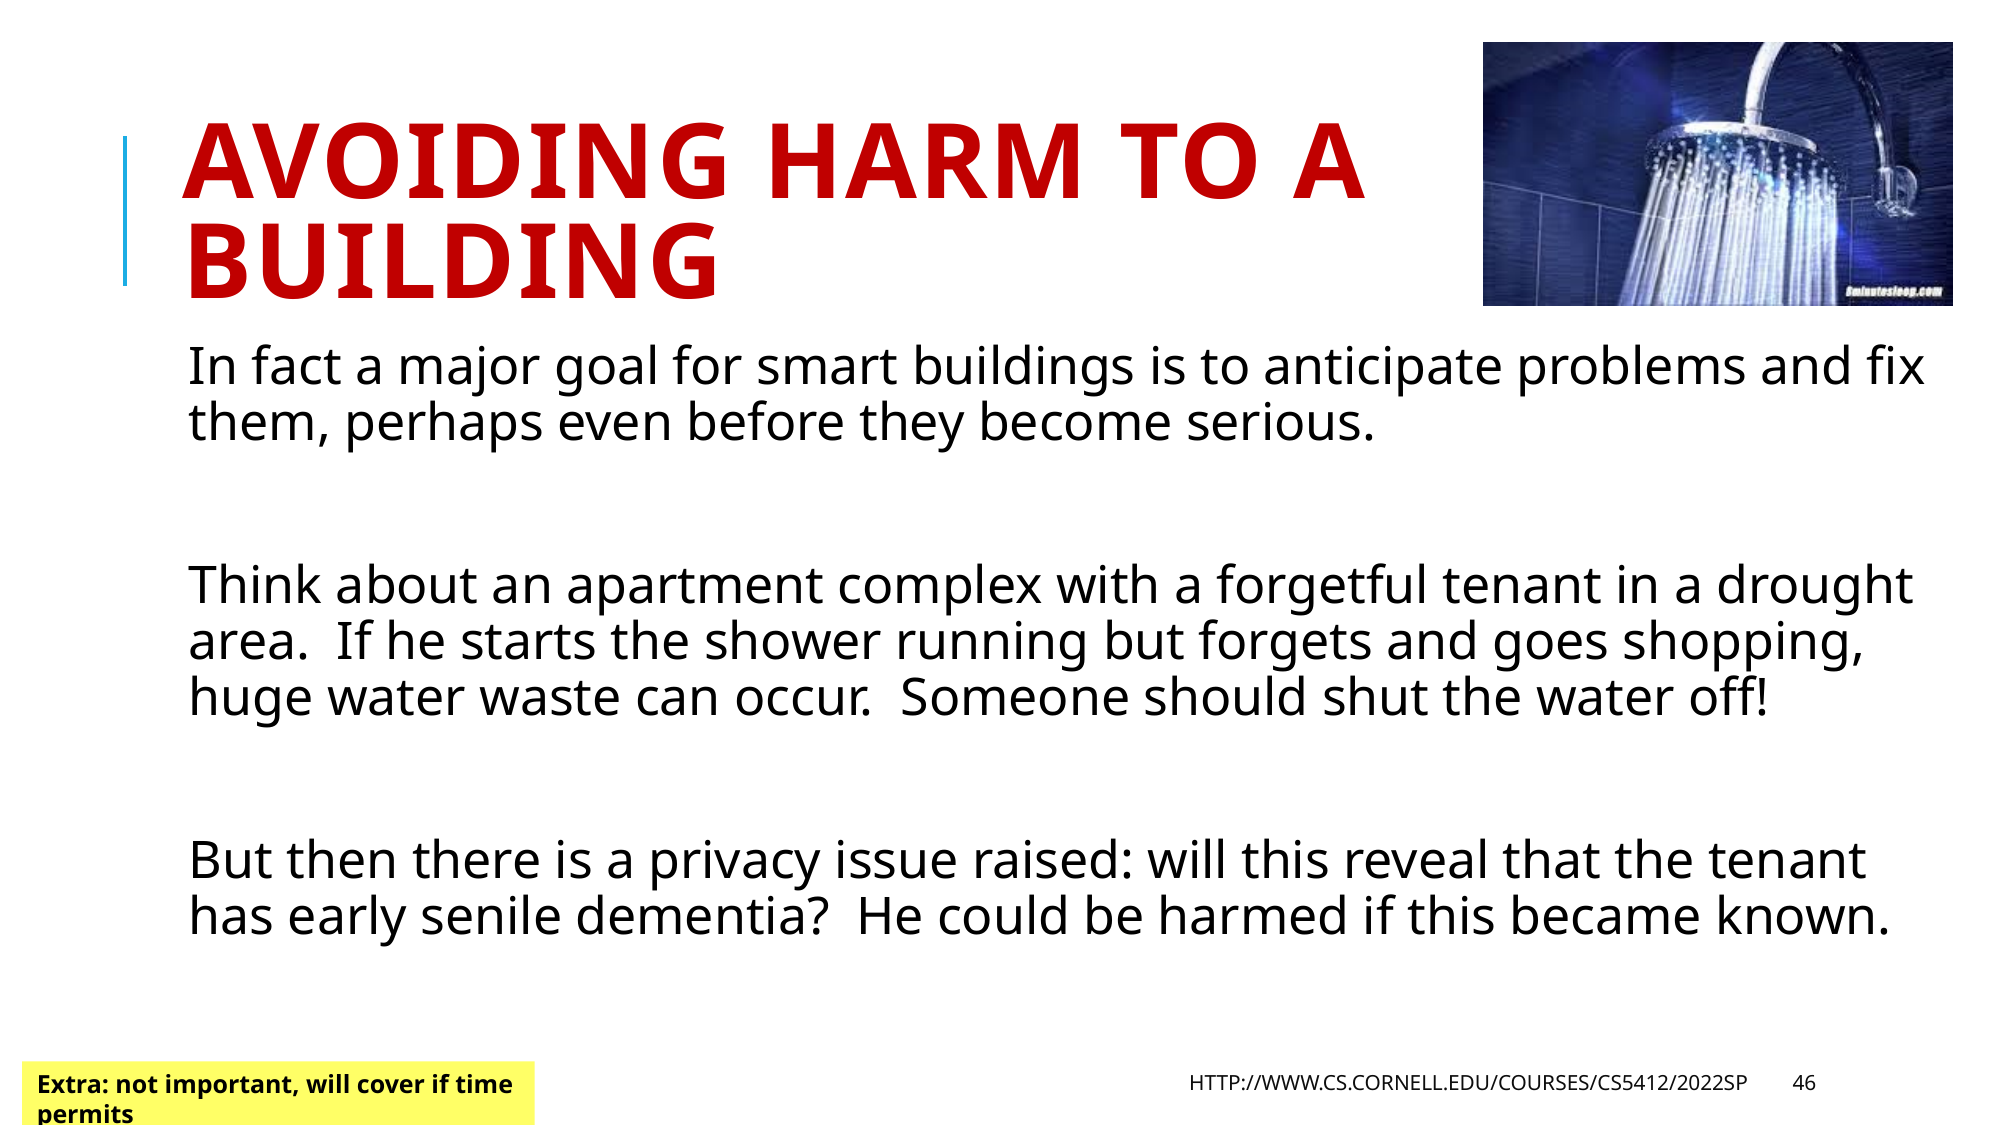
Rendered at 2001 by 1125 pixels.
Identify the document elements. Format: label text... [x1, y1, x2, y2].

title Avoiding harm to a building [168, 96, 1938, 331]
footer http://www.cs.cornell.edu/courses/cs5412/2022sp [794, 1061, 1763, 1107]
text_box Extra: not important, will cover if time permits [22, 1061, 535, 1125]
picture [1483, 42, 1953, 306]
list In fact a major goal for smart buildings is to anticipate problems and fix them, perhaps even before they become serious. Think about an apartment complex with a forgetful tenant in a drought area. If he starts the shower running but forgets and goes shopping, huge water waste can occur. Someone should shut the water off! But then there is a privacy issue raised: will this reveal that the tenant has early senile dementia? He could be harmed if this became known. [168, 331, 1938, 1035]
slide_number 46 [1777, 1061, 1938, 1107]
